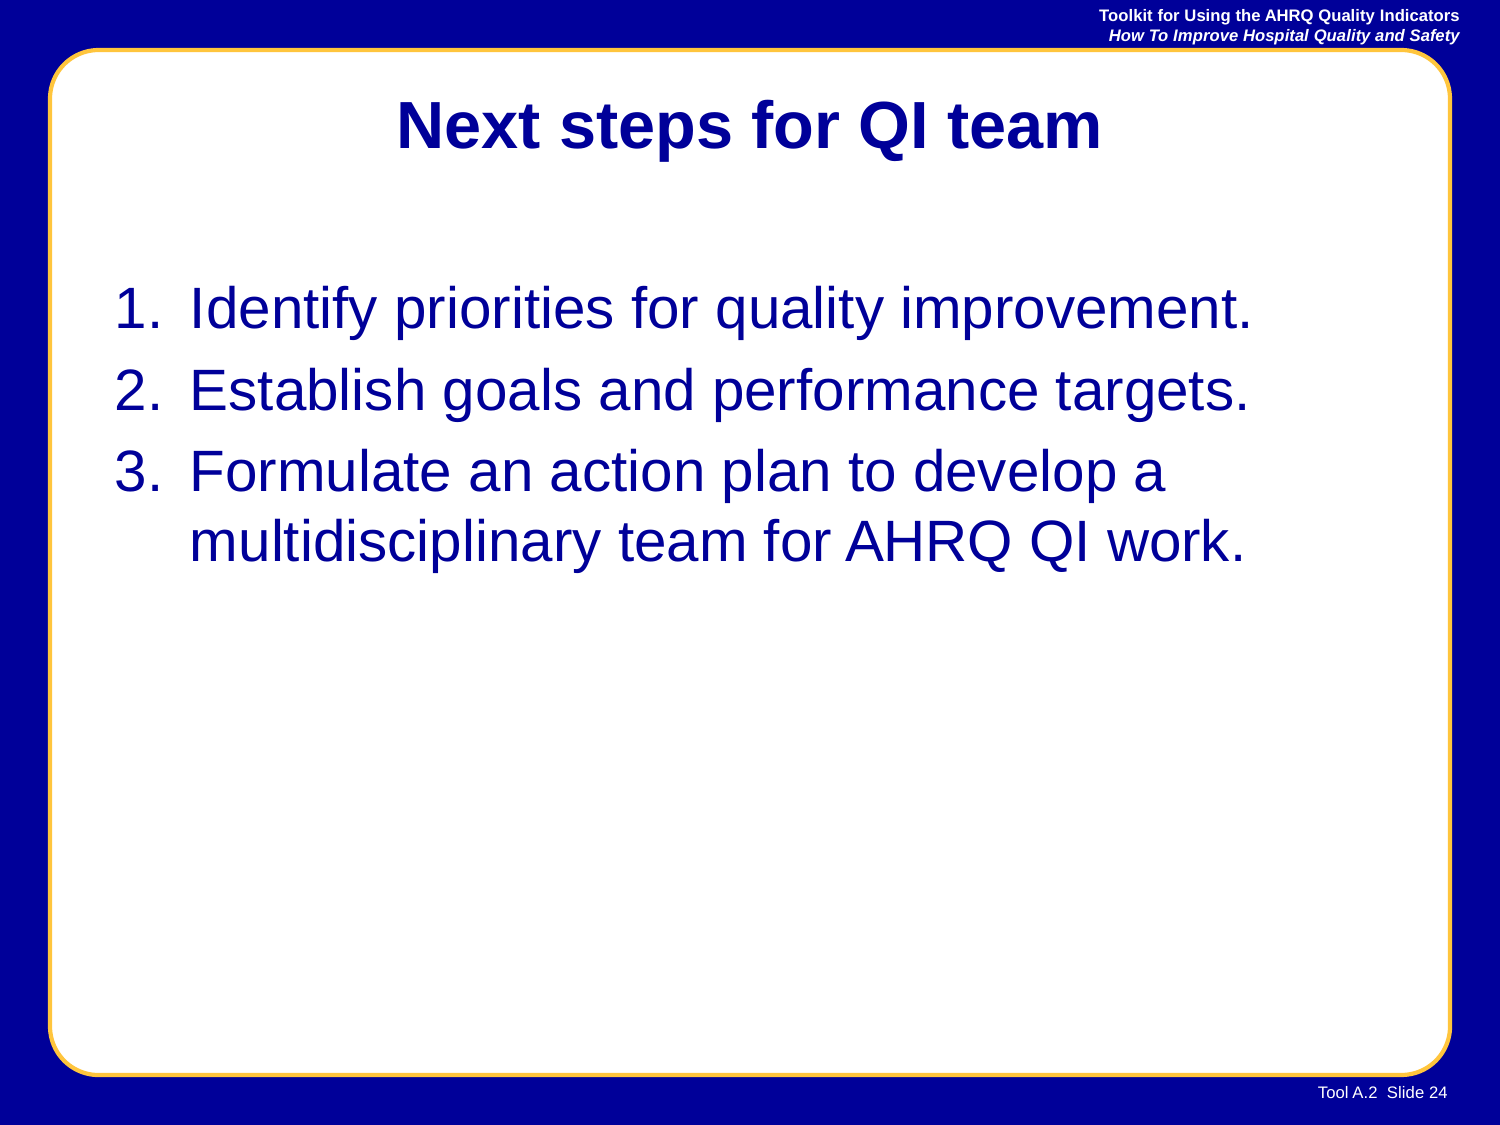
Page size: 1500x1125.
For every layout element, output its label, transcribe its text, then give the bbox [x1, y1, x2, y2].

list Identify priorities for quality improvement. Establish goals and performance targets. Formulate an action plan to develop a multidisciplinary team for AHRQ QI work. [99, 262, 1375, 976]
title Next steps for QI team [112, 75, 1388, 200]
